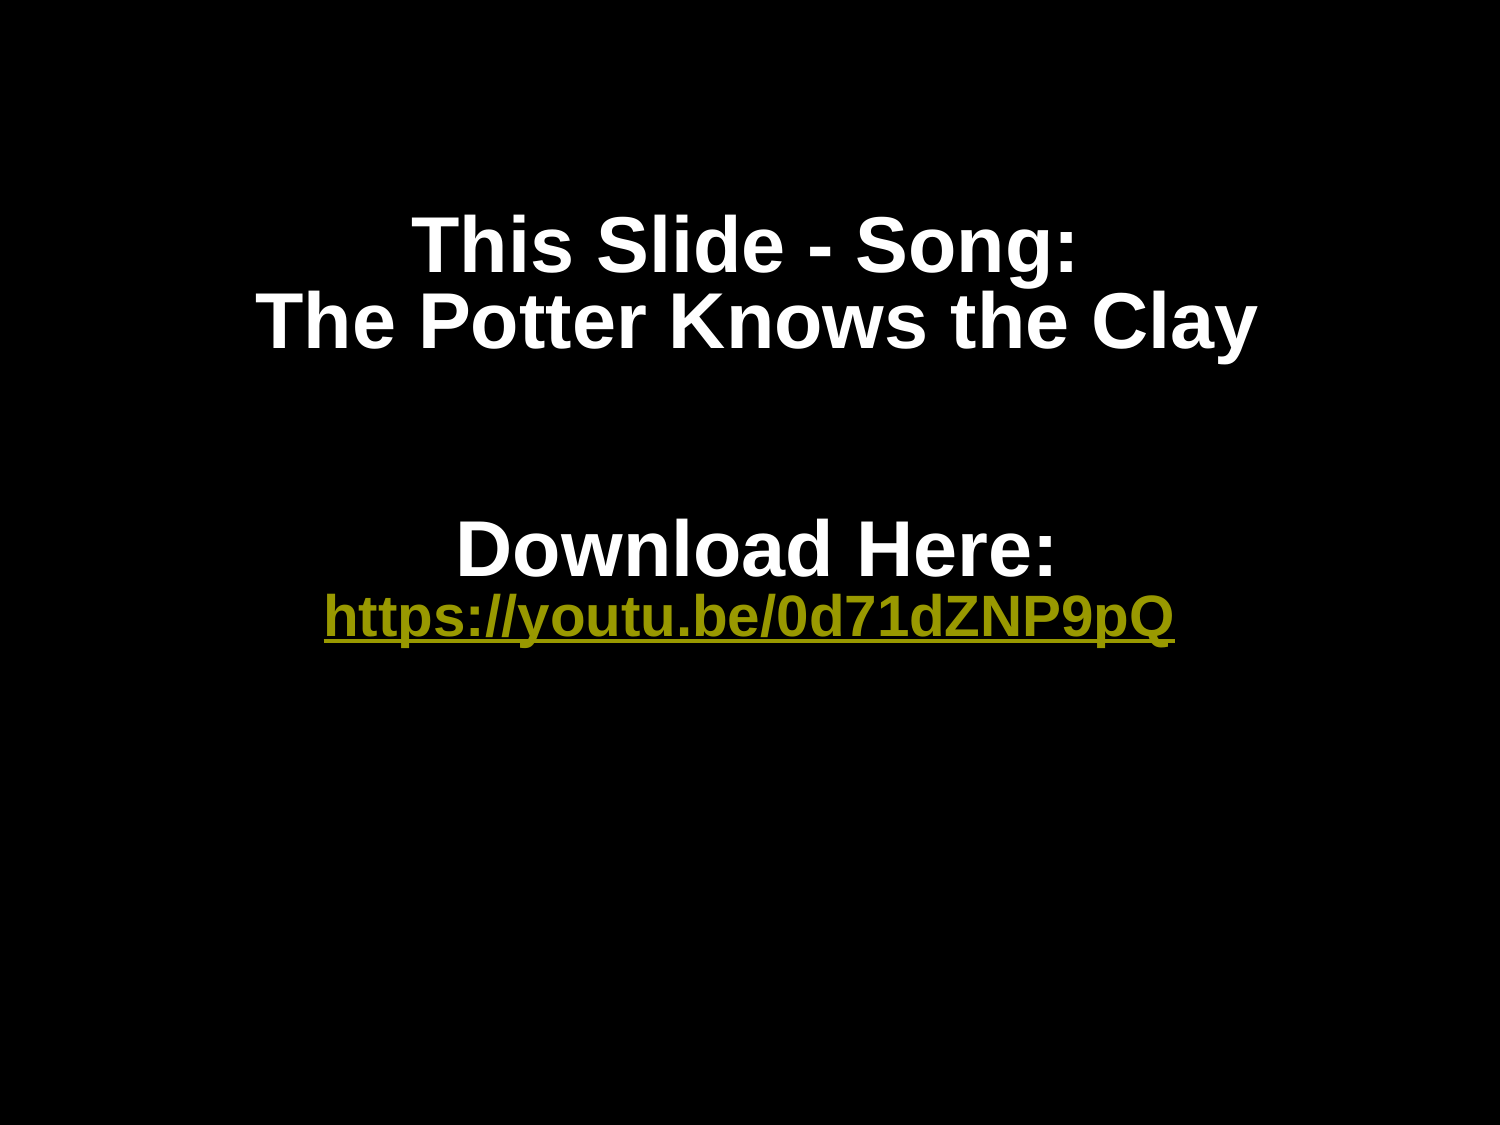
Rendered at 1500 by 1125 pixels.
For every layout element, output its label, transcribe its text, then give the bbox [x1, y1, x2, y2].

title This Slide - Song: The Potter Knows the Clay Download Here: https://youtu.be/0d71dZNP9pQ [0, 12, 1500, 663]
